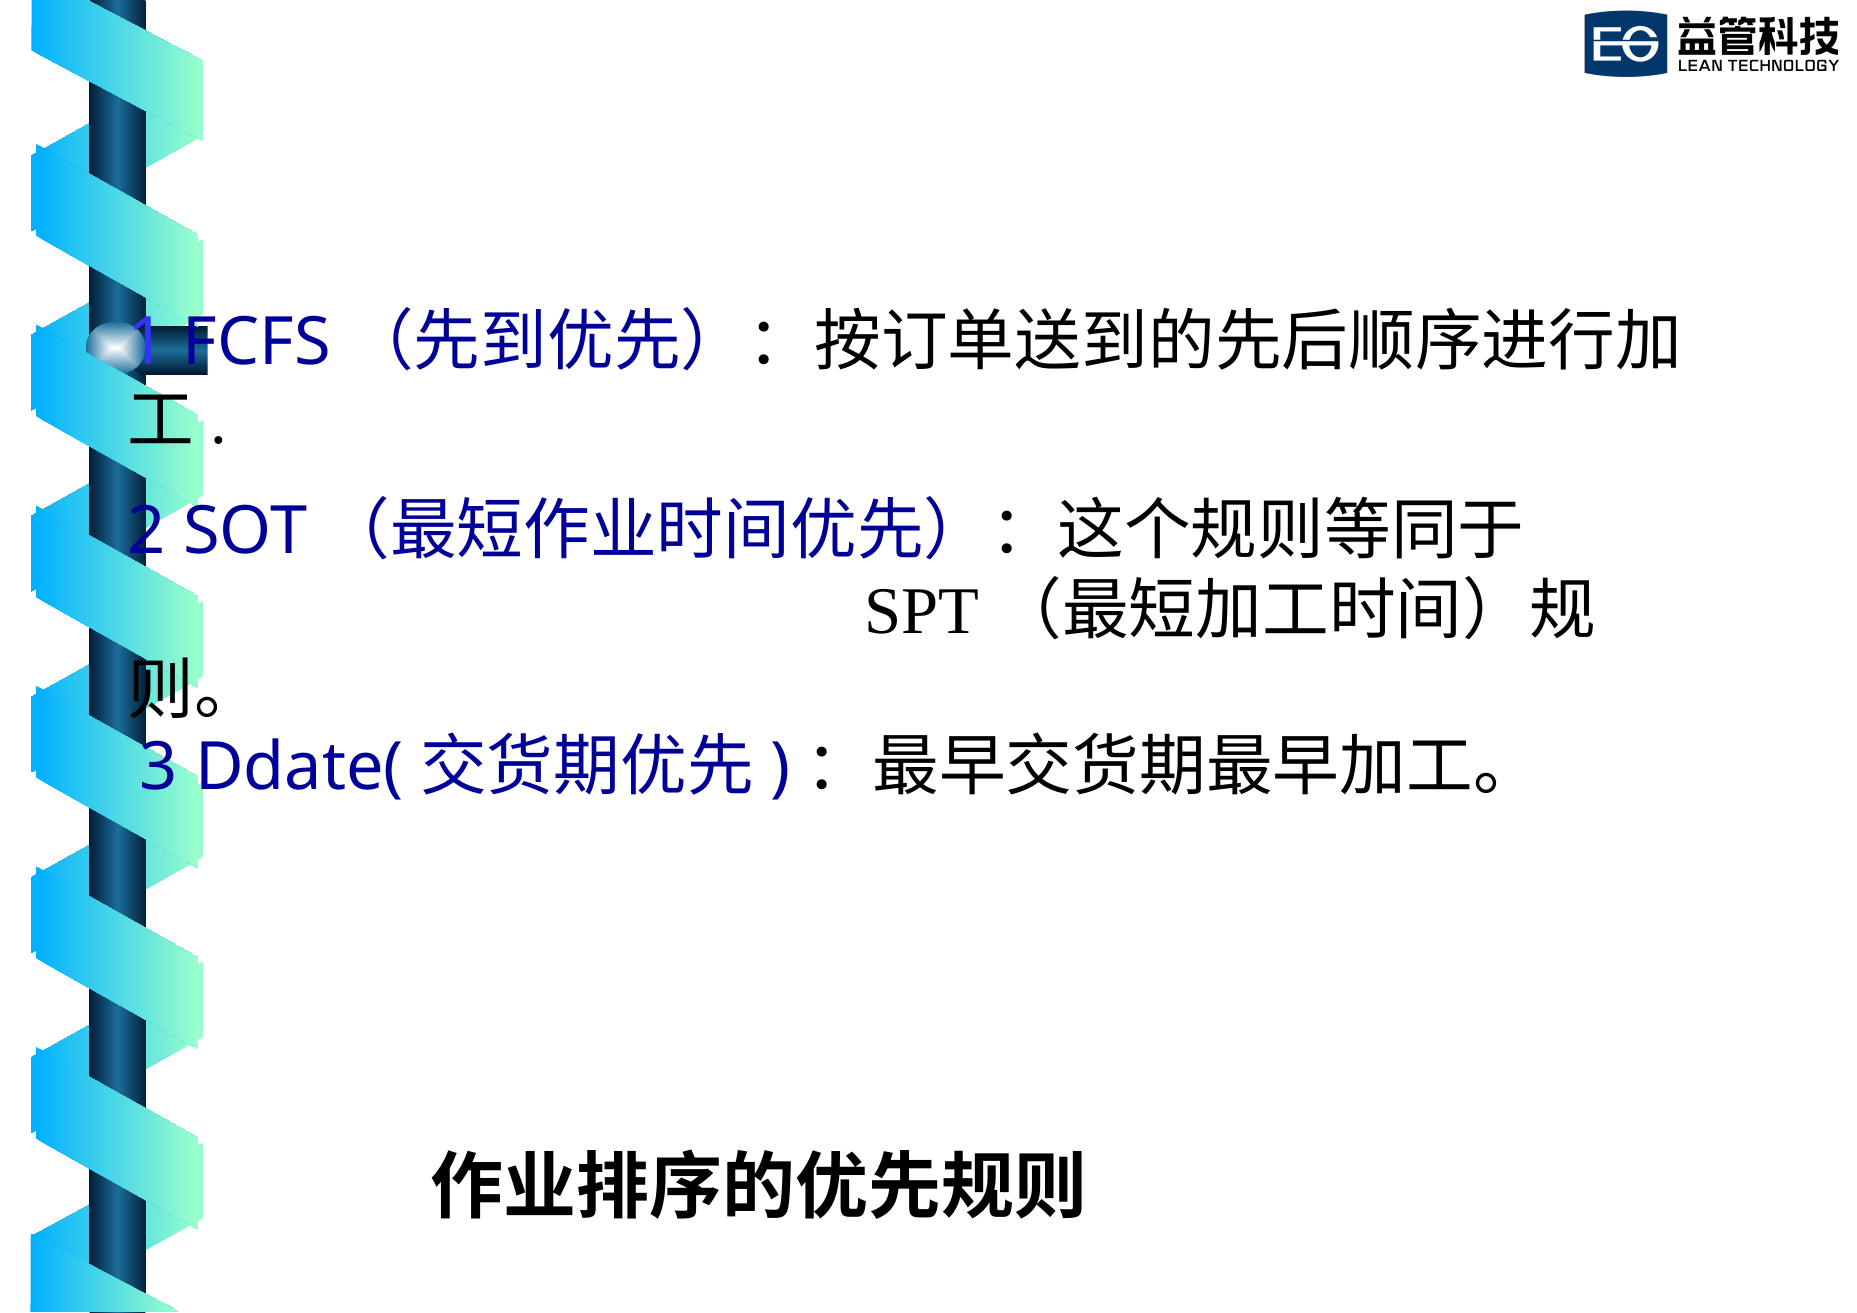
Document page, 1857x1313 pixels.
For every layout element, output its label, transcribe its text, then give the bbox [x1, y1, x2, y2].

text_box [124, 907, 1763, 993]
text_box 2 SOT（最短作业时间优先）：这个规则等同于 SPT（最短加工时间）规则。 [113, 479, 1726, 734]
picture [1577, 0, 1848, 96]
text_box 3 Ddate(交货期优先)：最早交货期最早加工。 [124, 715, 1763, 811]
text_box 1 FCFS（先到优先）：按订单送到的先后顺序进行加工. [113, 290, 1779, 465]
title 作业排序的优先规则 [412, 1112, 1438, 1237]
